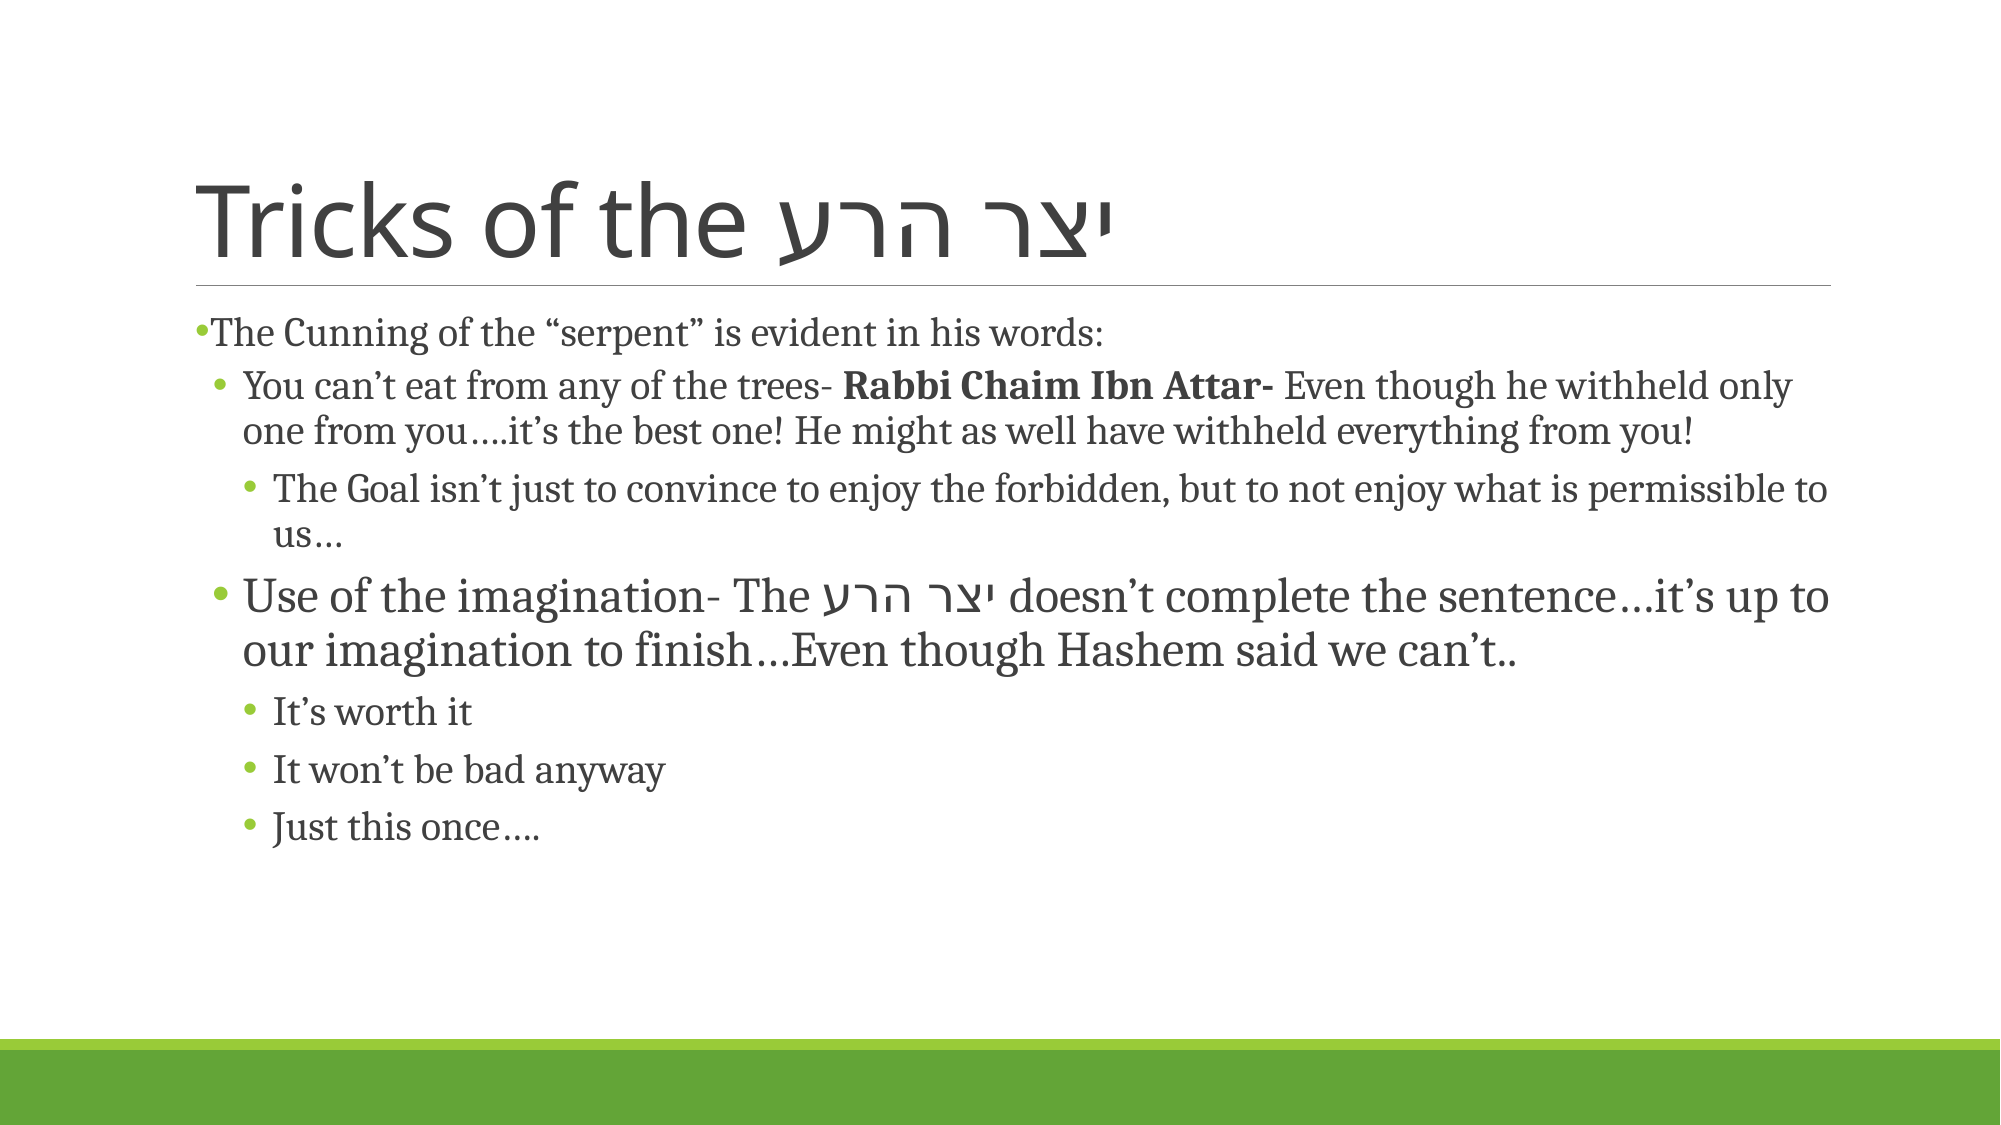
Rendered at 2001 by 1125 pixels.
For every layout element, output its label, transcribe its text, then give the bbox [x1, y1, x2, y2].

title Tricks of the יצר הרע [180, 47, 1830, 285]
list The Cunning of the “serpent” is evident in his words: You can’t eat from any of the trees- Rabbi Chaim Ibn Attar- Even though he withheld only one from you….it’s the best one! He might as well have withheld everything from you! The Goal isn’t just to convince to enjoy the forbidden, but to not enjoy what is permissible to us… Use of the imagination- The יצר הרע doesn’t complete the sentence…it’s up to our imagination to finish…Even though Hashem said we can’t.. It’s worth it It won’t be bad anyway Just this once…. [180, 302, 1830, 963]
